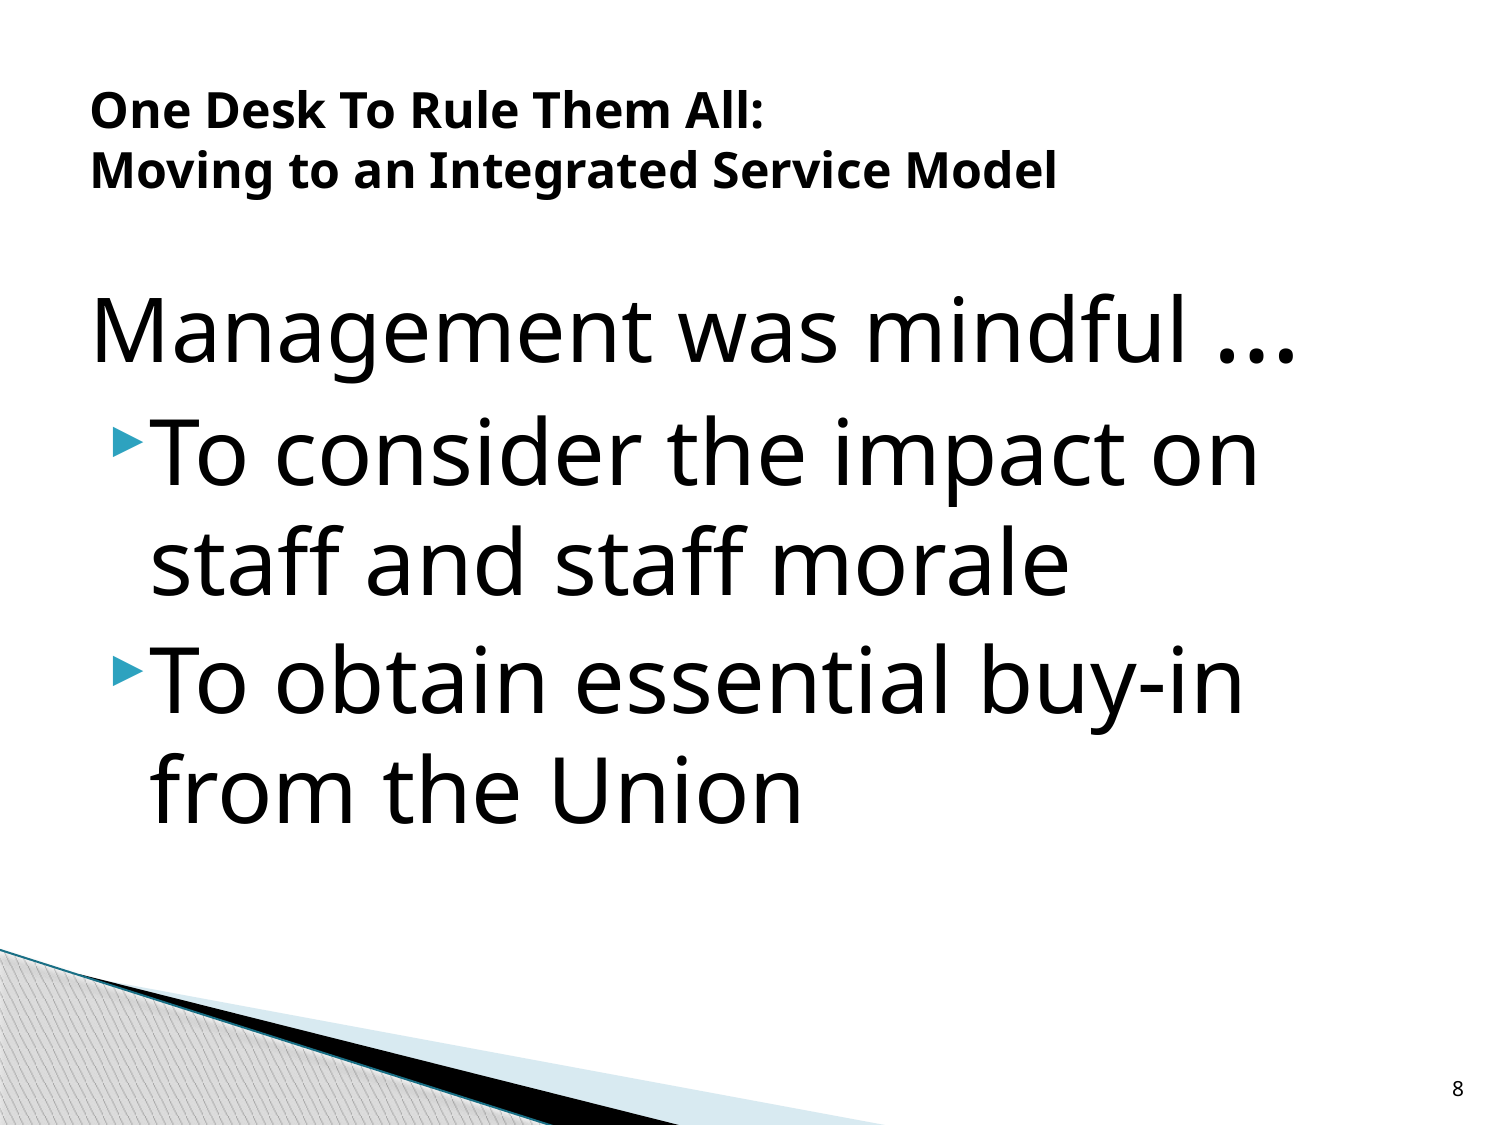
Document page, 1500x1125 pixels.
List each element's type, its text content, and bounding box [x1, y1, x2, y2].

list Management was mindful … To consider the impact on staff and staff morale To obtain essential buy-in from the Union [75, 243, 1425, 986]
slide_number 8 [1418, 1051, 1479, 1112]
title One Desk To Rule Them All: Moving to an Integrated Service Model [75, 45, 1425, 233]
